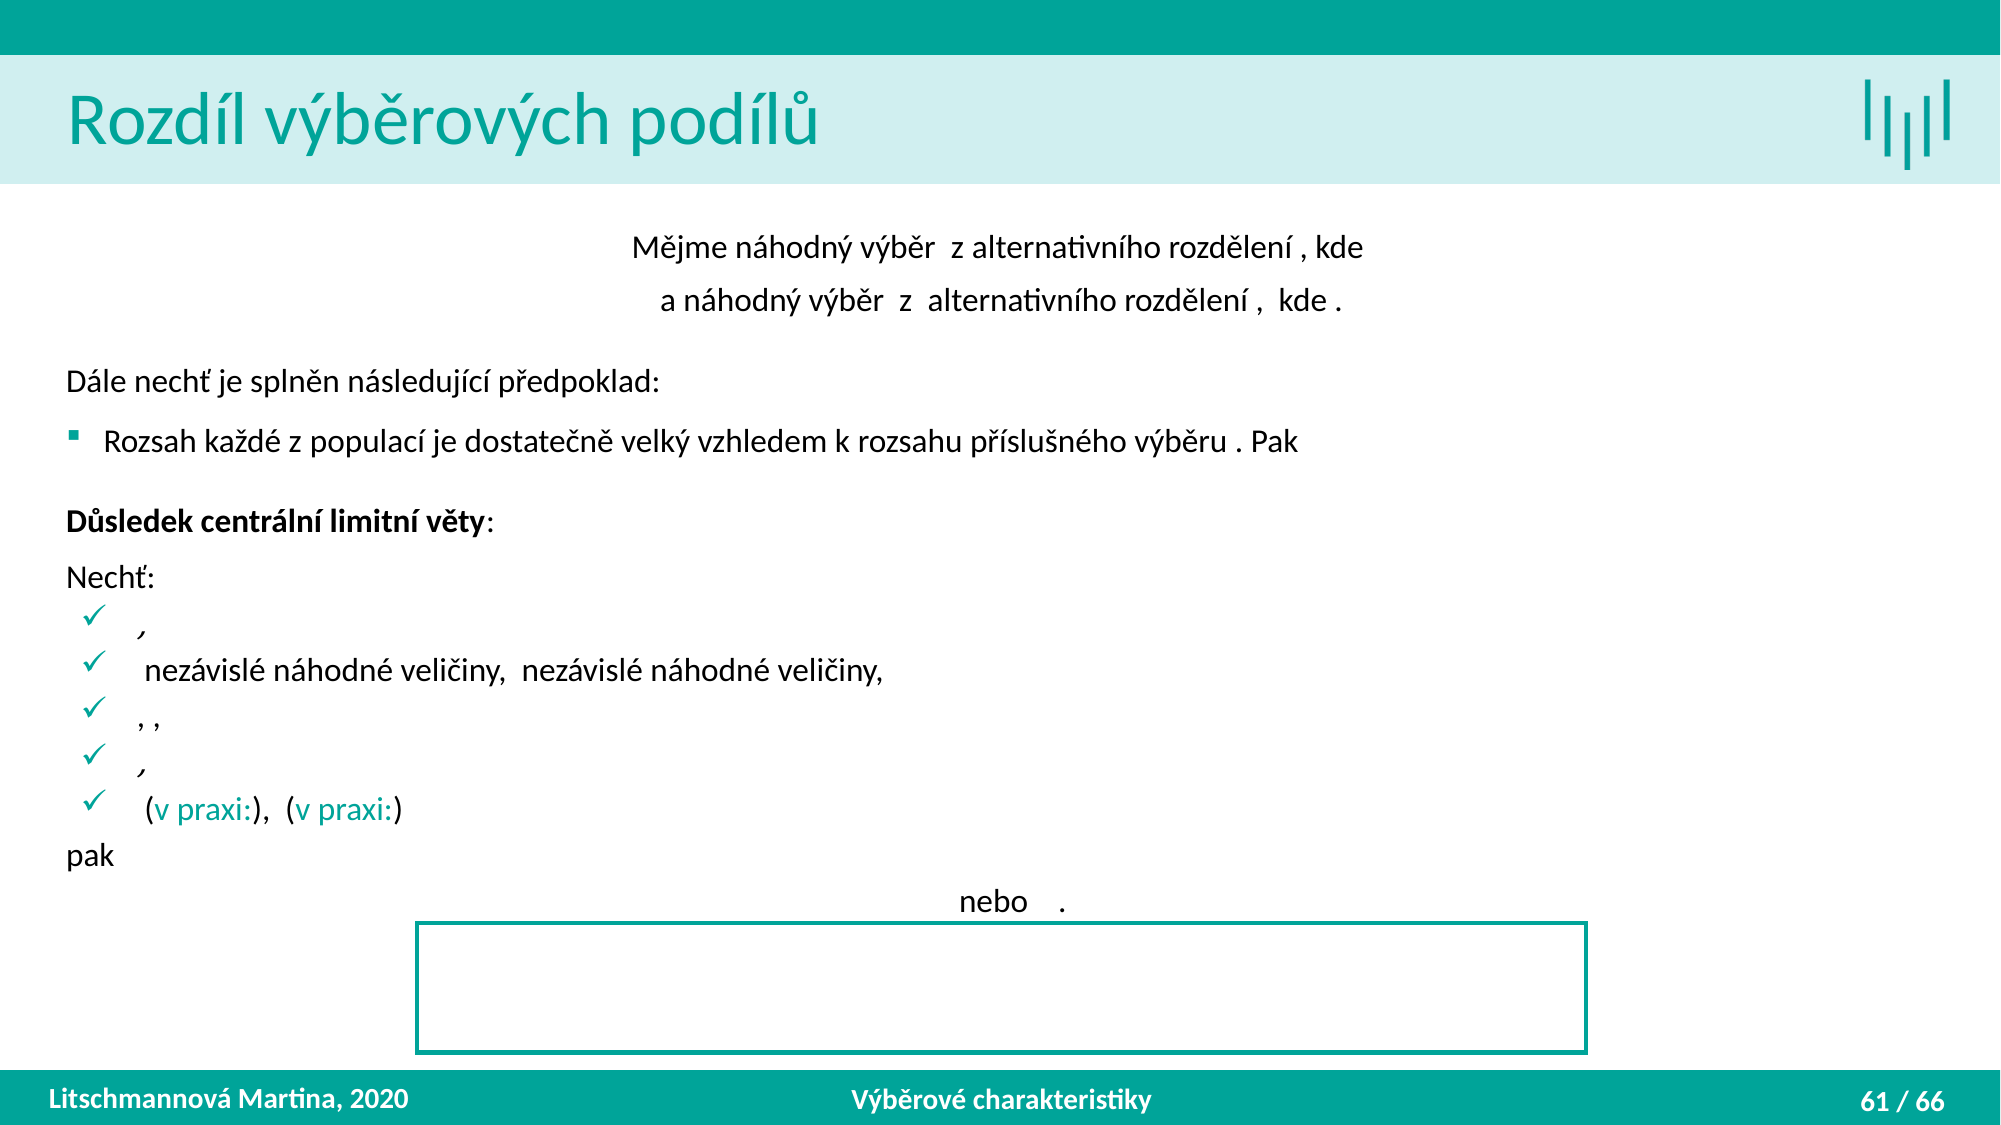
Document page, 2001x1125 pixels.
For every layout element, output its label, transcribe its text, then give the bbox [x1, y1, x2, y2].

footer Výběrové charakteristiky [664, 1070, 1340, 1125]
slide_number Litschmannová Martina, 2020 [33, 1070, 484, 1124]
text_box [416, 922, 1587, 1054]
picture [1852, 69, 1960, 178]
list Rozdíl výběrových podílů [52, 59, 1835, 181]
slide_number 61 / 66 [1509, 1072, 1960, 1125]
